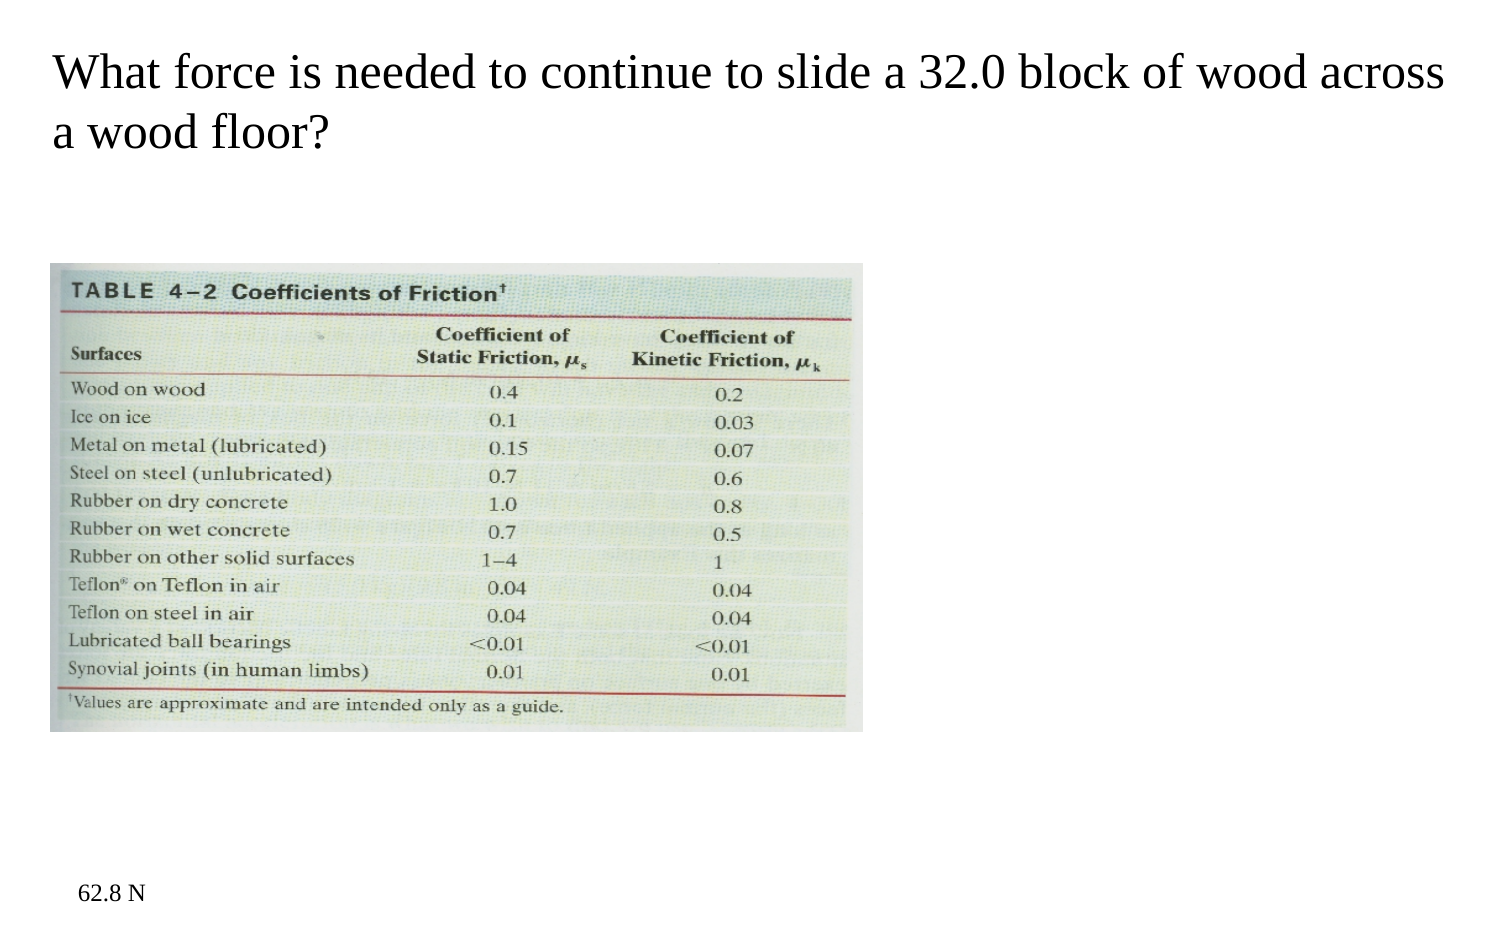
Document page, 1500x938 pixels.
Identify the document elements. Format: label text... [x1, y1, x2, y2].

text_box 62.8 N [63, 868, 161, 914]
text_box What force is needed to continue to slide a 32.0 block of wood across a wood floor? [37, 31, 1475, 166]
picture [49, 263, 863, 732]
